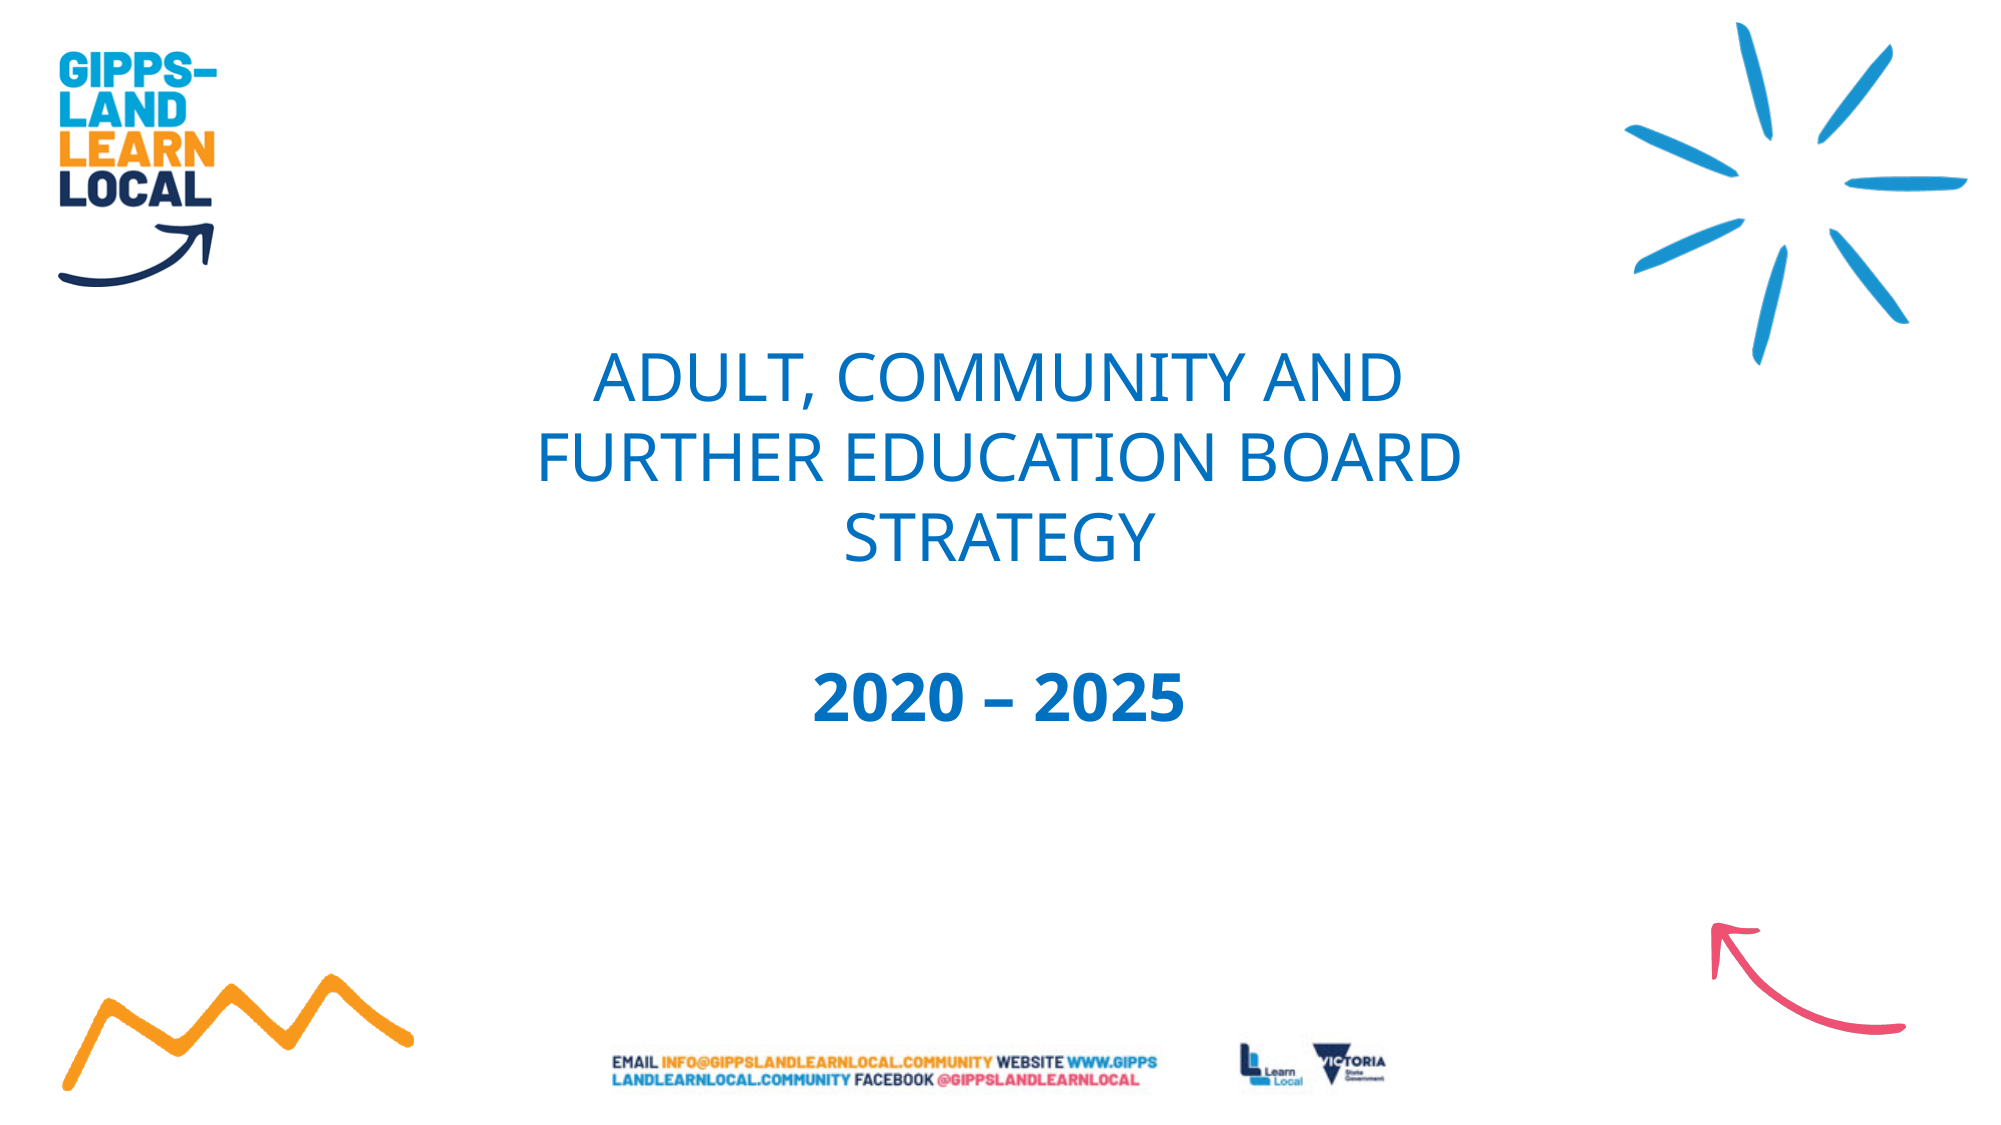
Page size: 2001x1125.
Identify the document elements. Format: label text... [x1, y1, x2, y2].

picture [58, 51, 217, 287]
picture [1624, 22, 1968, 366]
picture [62, 973, 414, 1091]
picture [600, 1032, 1400, 1103]
picture [1686, 873, 1906, 1102]
text_box ADULT, COMMUNITY AND FURTHER EDUCATION BOARD STRATEGY 2020 – 2025 [500, 327, 1500, 743]
